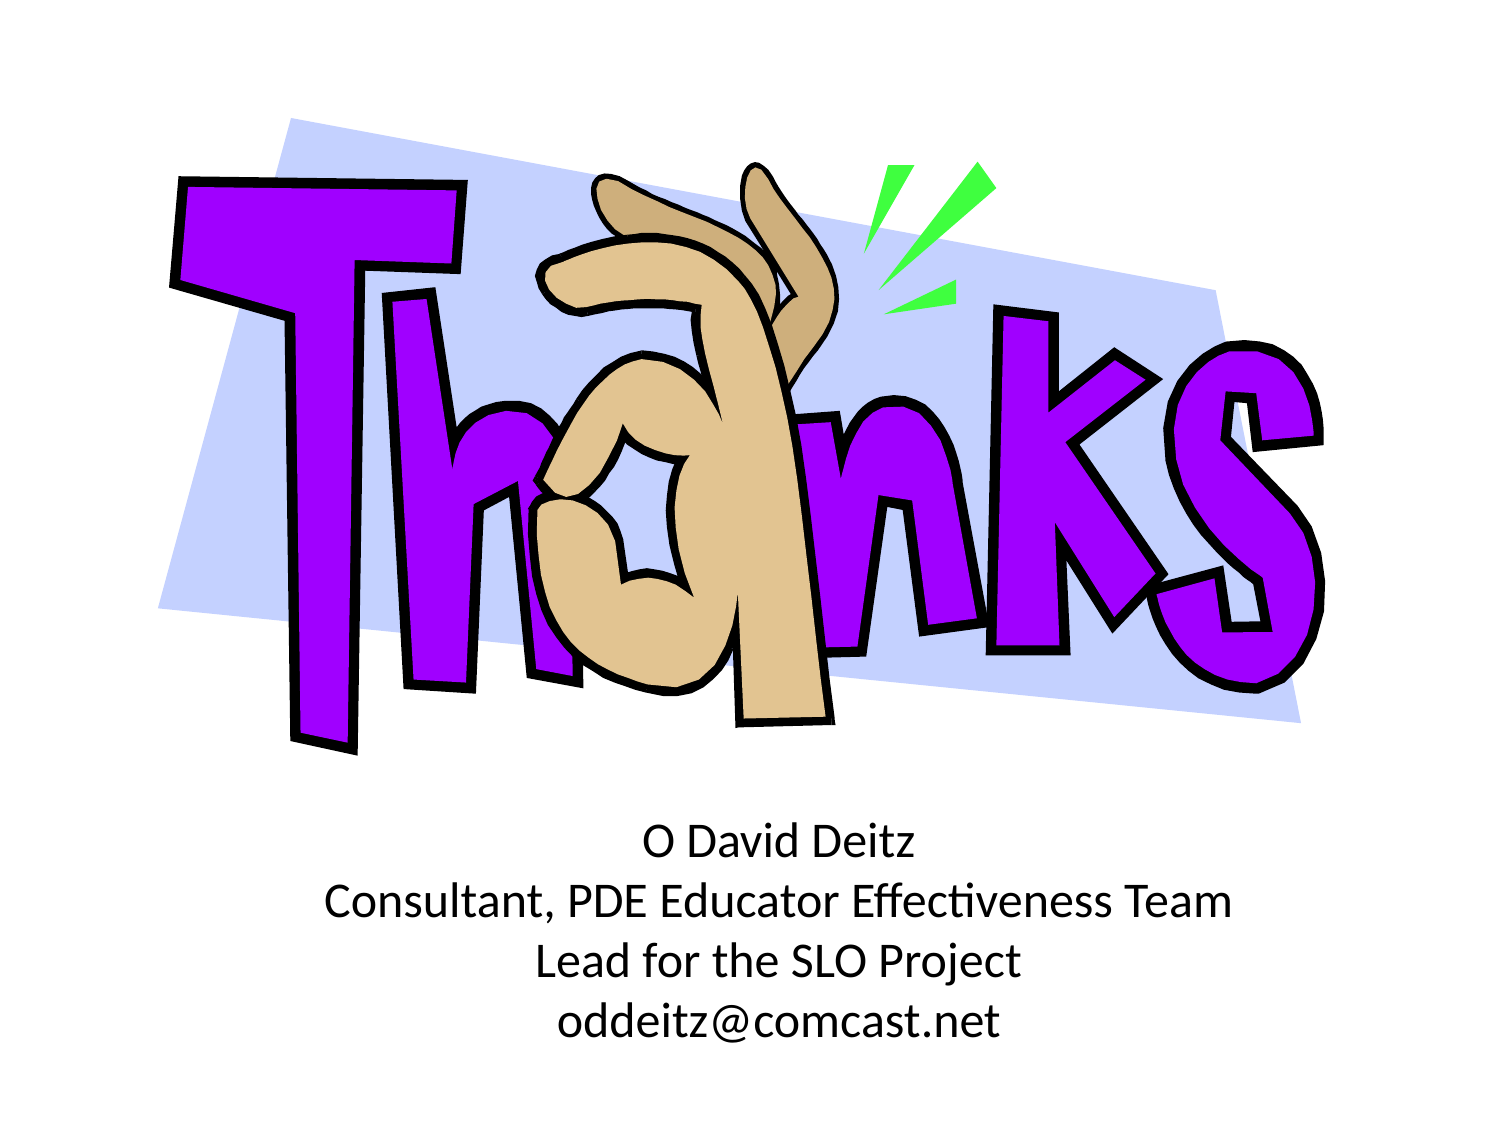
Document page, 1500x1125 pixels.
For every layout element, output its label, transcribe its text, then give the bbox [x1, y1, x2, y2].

picture [157, 117, 1343, 756]
text_box O David Deitz Consultant, PDE Educator Effectiveness Team Lead for the SLO Project oddeitz@comcast.net [309, 799, 1249, 1055]
